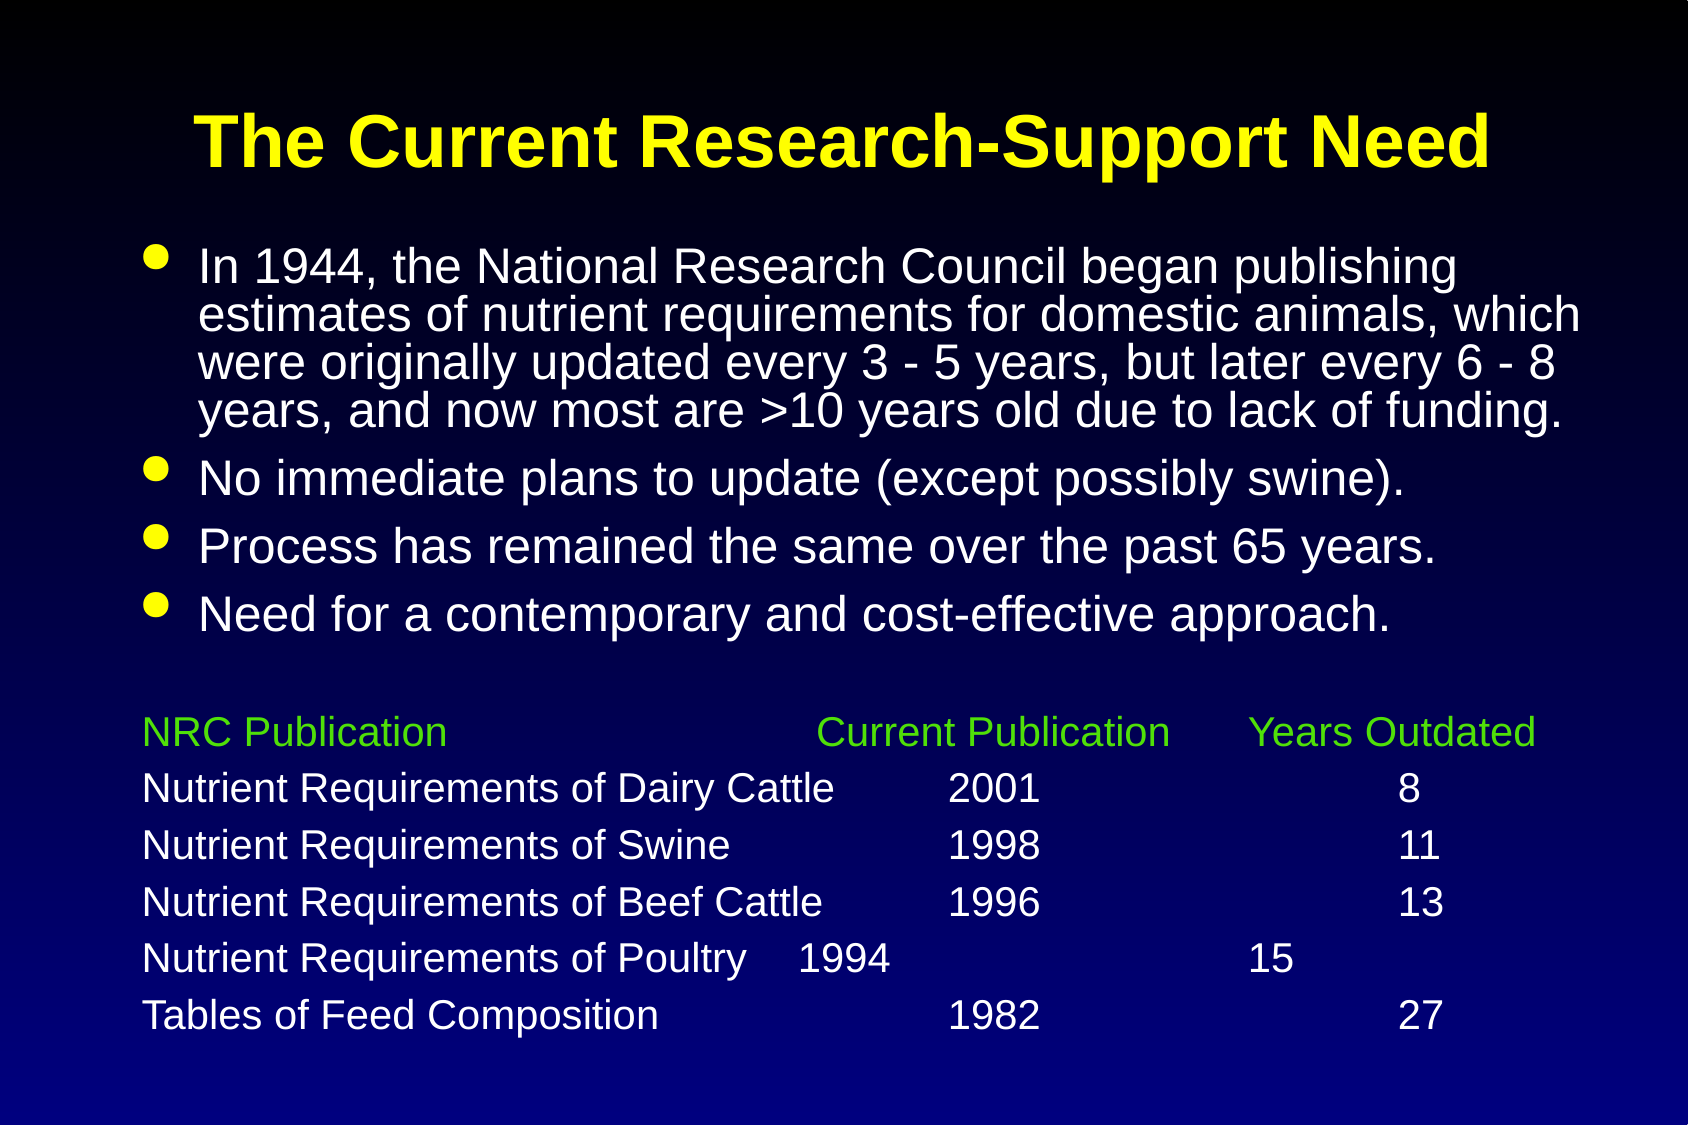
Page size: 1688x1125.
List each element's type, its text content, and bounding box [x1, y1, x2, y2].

list In 1944, the National Research Council began publishing estimates of nutrient requirements for domestic animals, which were originally updated every 3 - 5 years, but later every 6 - 8 years, and now most are >10 years old due to lack of funding. No immediate plans to update (except possibly swine). Process has remained the same over the past 65 years. Need for a contemporary and cost-effective approach. NRC Publication Current Publication Years Outdated Nutrient Requirements of Dairy Cattle 2001 8 Nutrient Requirements of Swine 1998 11 Nutrient Requirements of Beef Cattle 1996 13 Nutrient Requirements of Poultry 1994 15 Tables of Feed Composition 1982 27 [126, 237, 1614, 1125]
title The Current Research-Support Need [126, 37, 1562, 237]
